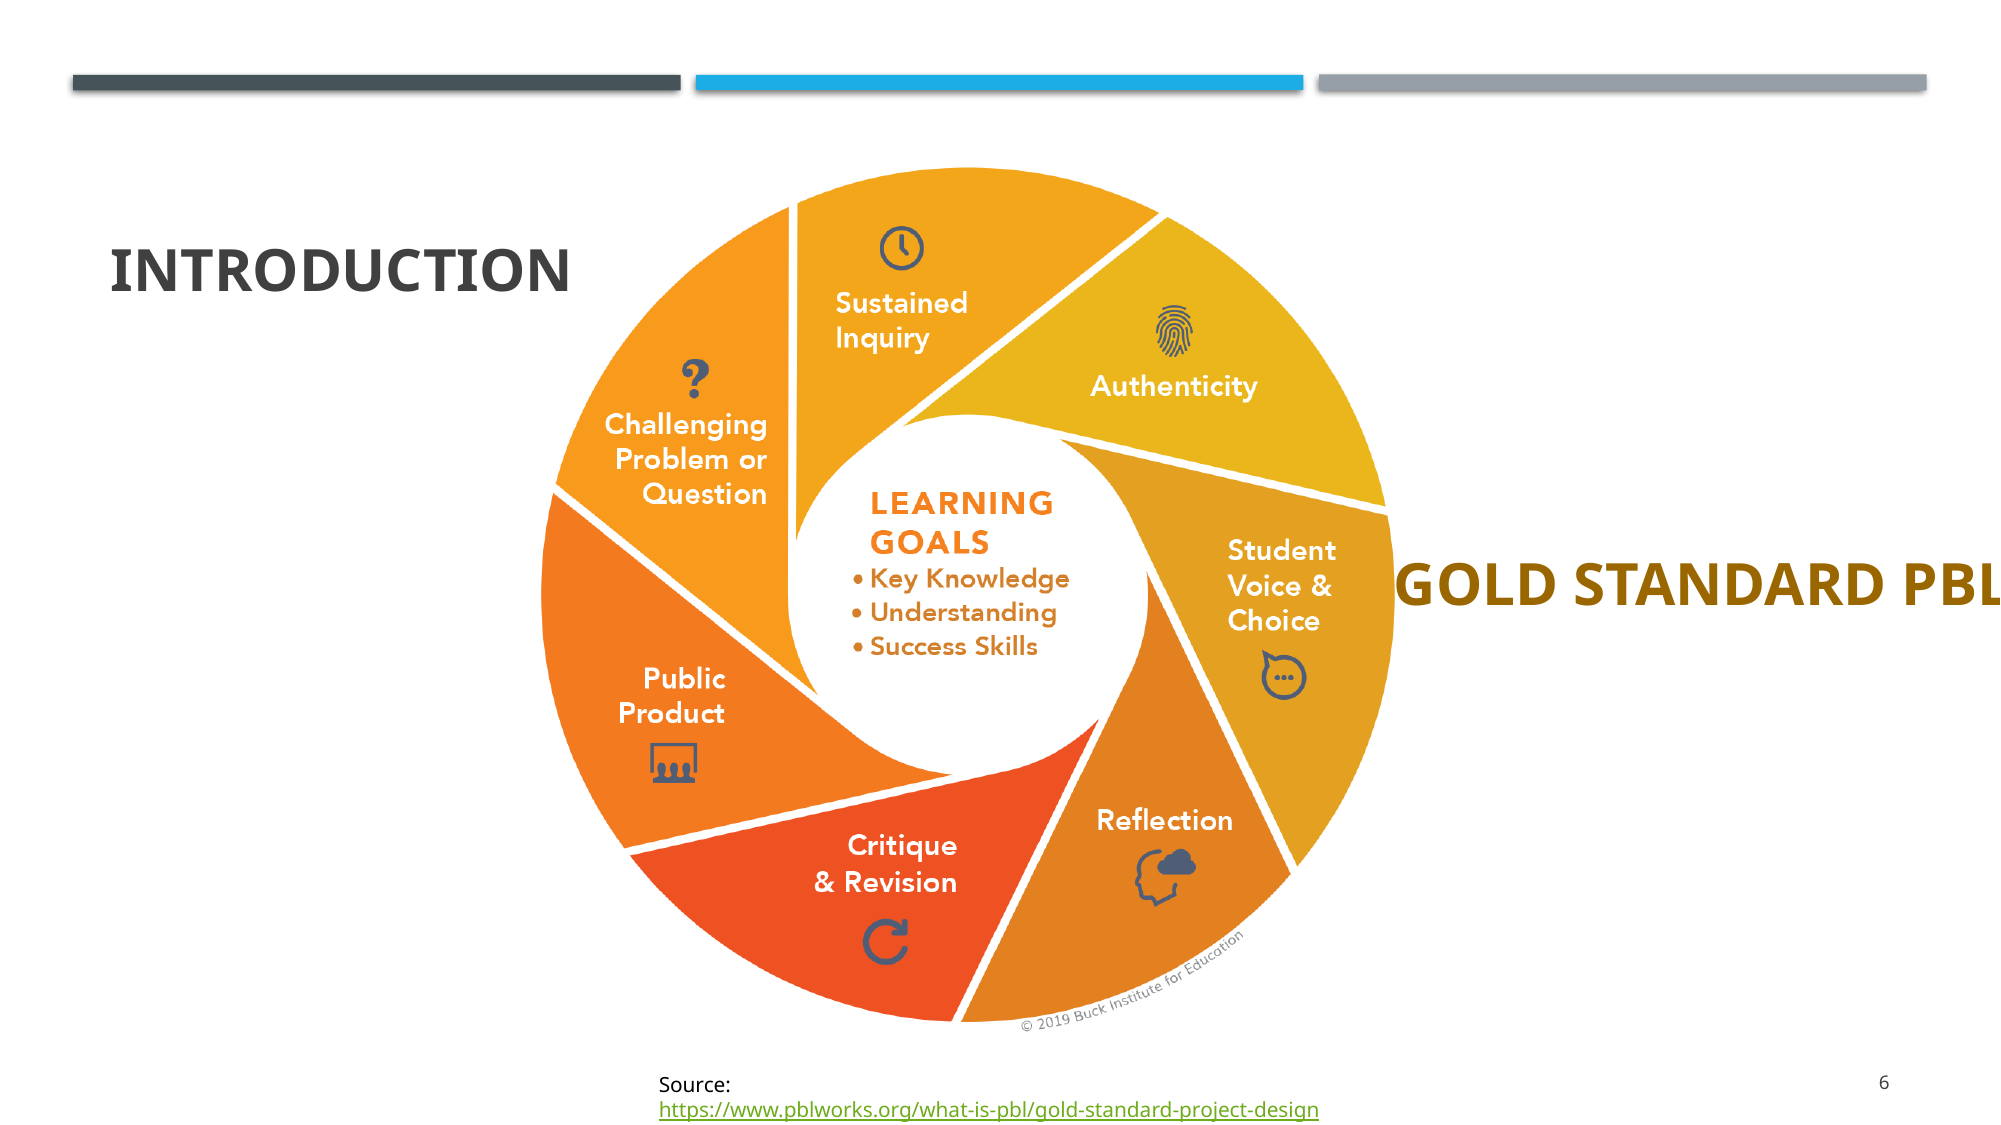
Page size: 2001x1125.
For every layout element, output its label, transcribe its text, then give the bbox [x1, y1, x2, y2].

text_box Source: https://www.pblworks.org/what-is-pbl/gold-standard-project-design [643, 1064, 1356, 1125]
title Introduction [95, 115, 1905, 311]
picture [533, 145, 1418, 1055]
slide_number 6 [1732, 1053, 1905, 1114]
text_box GOLD STANDARD PBL [1423, 539, 2000, 624]
